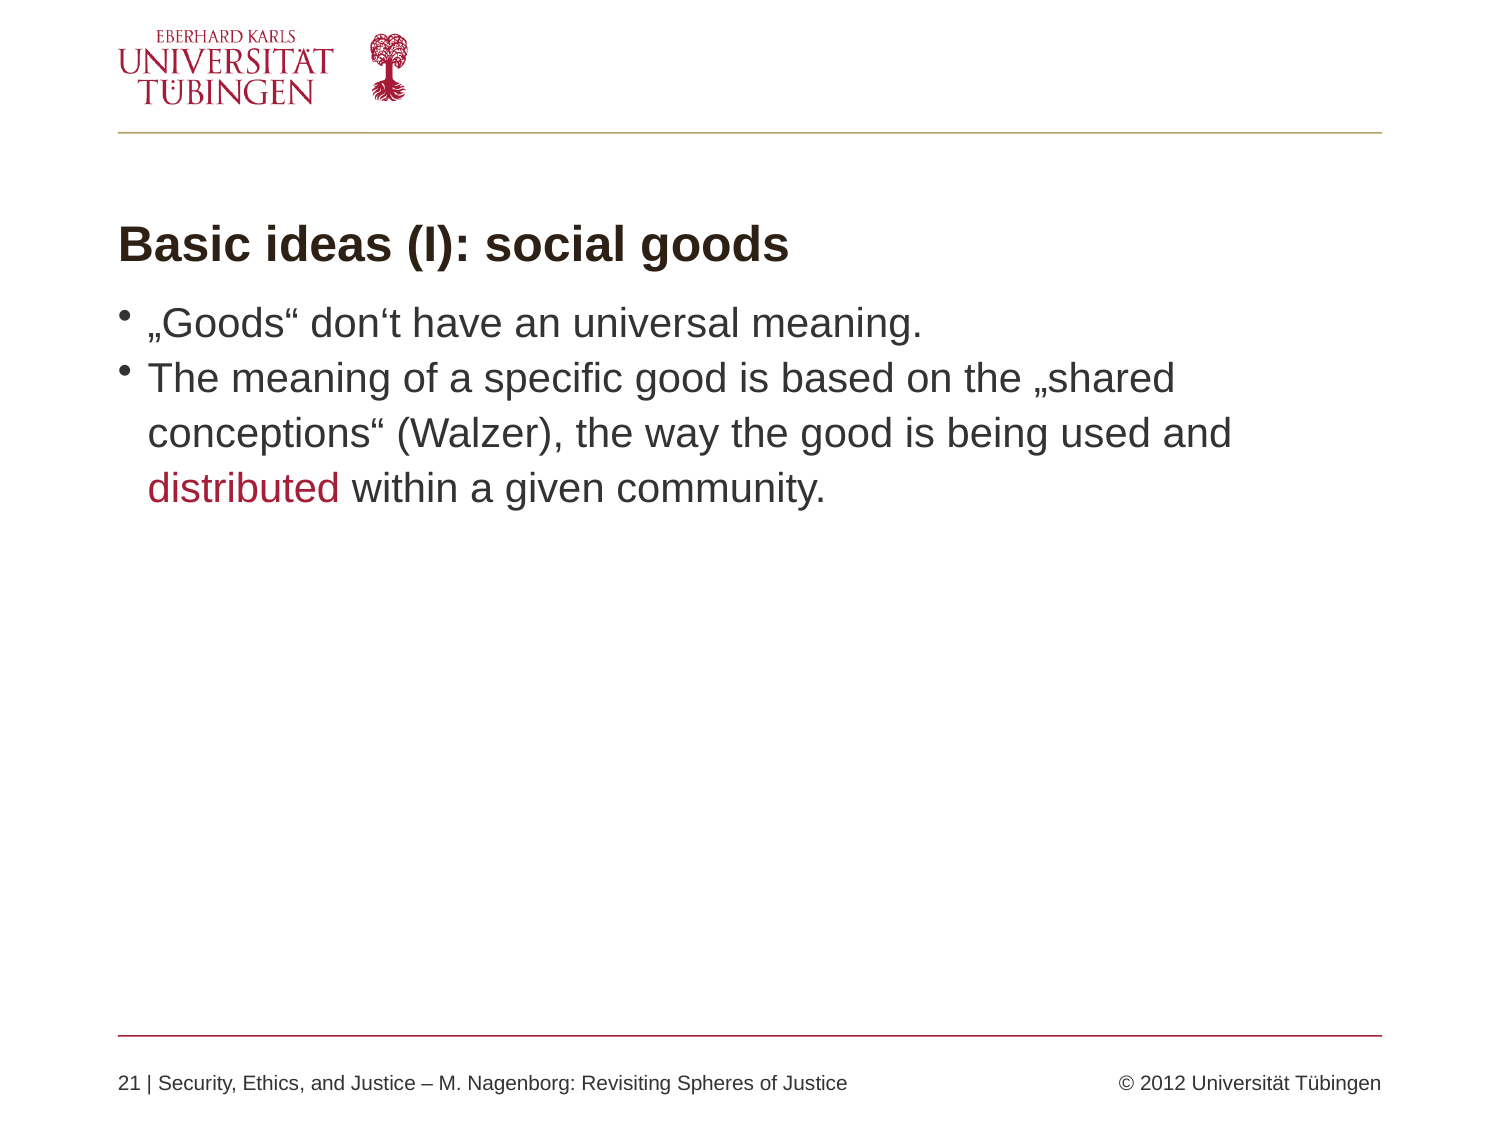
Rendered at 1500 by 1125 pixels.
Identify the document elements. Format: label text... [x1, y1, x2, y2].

title Basic ideas (I): social goods [117, 211, 1382, 273]
text_box 21 | Security, Ethics, and Justice – M. Nagenborg: Revisiting Spheres of Justice © 2012 Universität Tübingen [117, 1069, 1383, 1095]
picture [117, 29, 408, 105]
list „Goods“ don‘t have an universal meaning. The meaning of a specific good is based on the „shared conceptions“ (Walzer), the way the good is being used and distributed within a given community. [117, 290, 1383, 1006]
